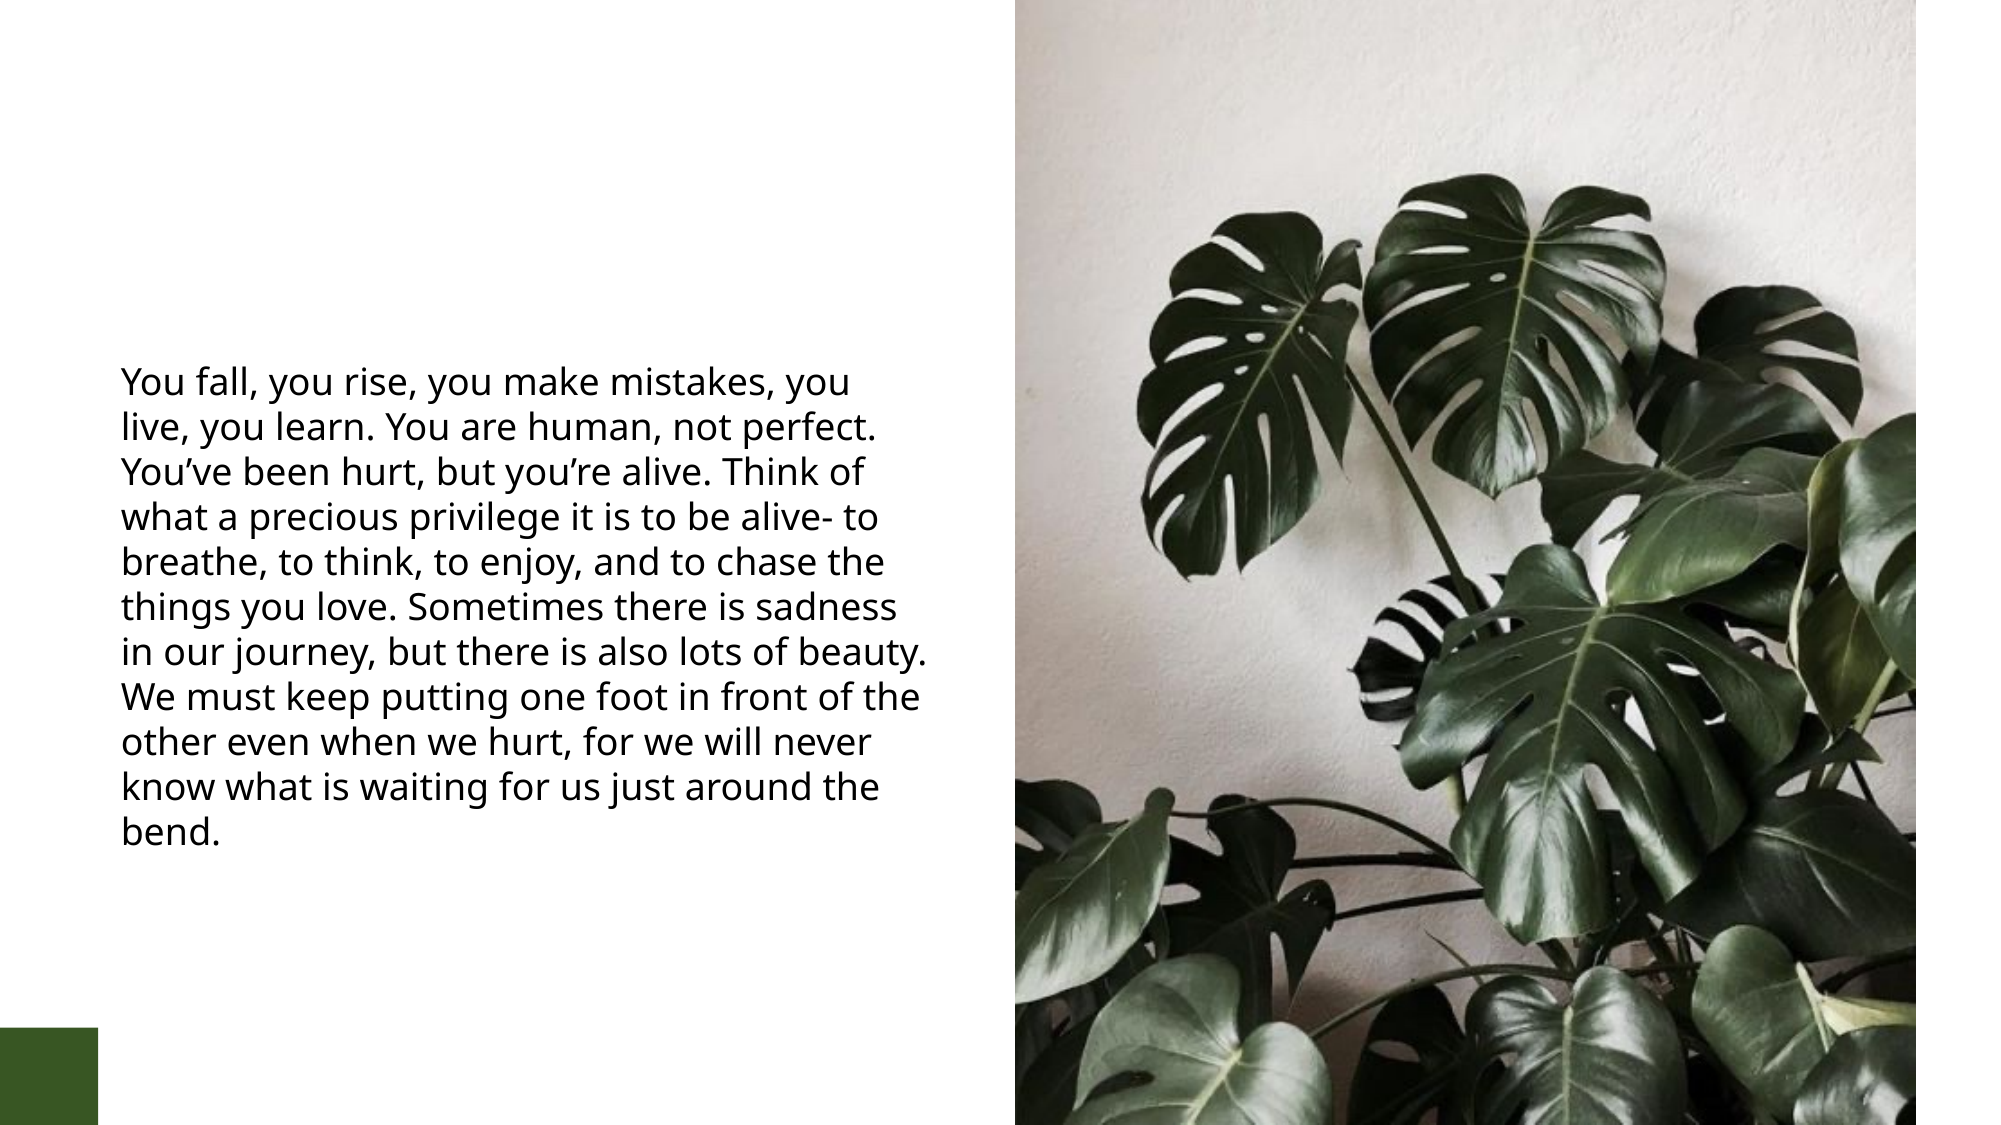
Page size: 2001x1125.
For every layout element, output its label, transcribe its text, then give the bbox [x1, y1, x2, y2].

text_box You fall, you rise, you make mistakes, you live, you learn. You are human, not perfect. You’ve been hurt, but you’re alive. Think of what a precious privilege it is to be alive- to breathe, to think, to enjoy, and to chase the things you love. Sometimes there is sadness in our journey, but there is also lots of beauty. We must keep putting one foot in front of the other even when we hurt, for we will never know what is waiting for us just around the bend. [106, 350, 946, 861]
picture [1015, 0, 1916, 1125]
